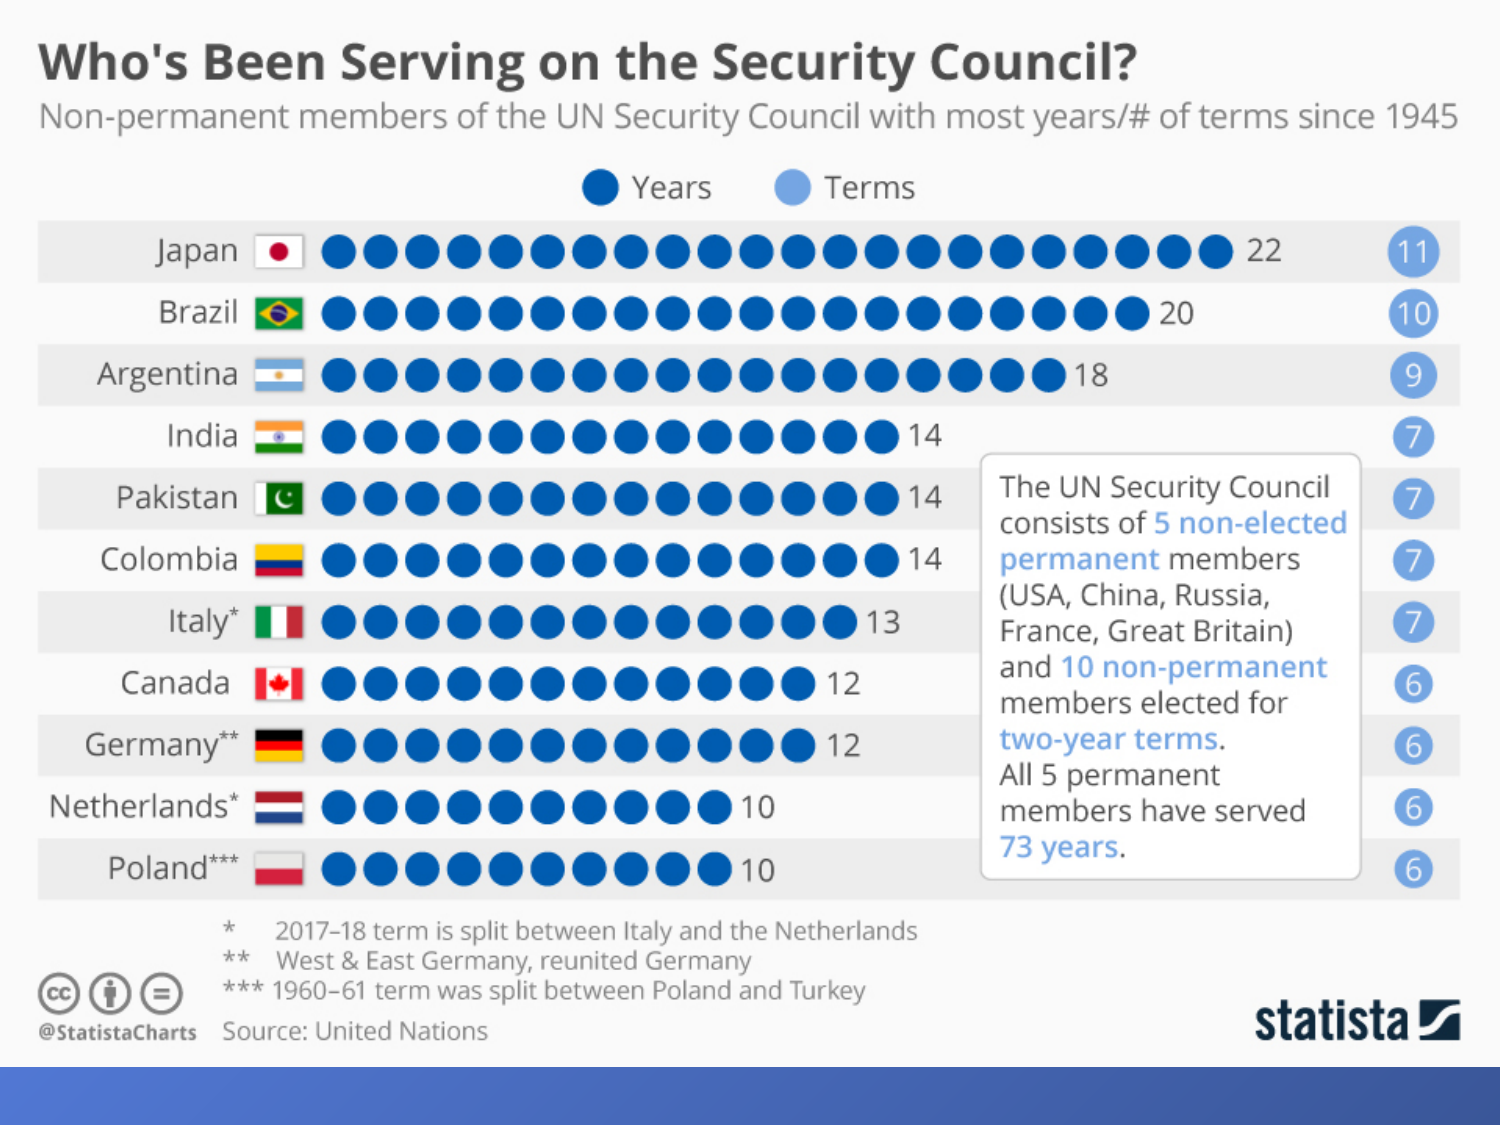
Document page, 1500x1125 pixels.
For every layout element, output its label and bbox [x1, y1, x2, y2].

list [0, 0, 1500, 1068]
